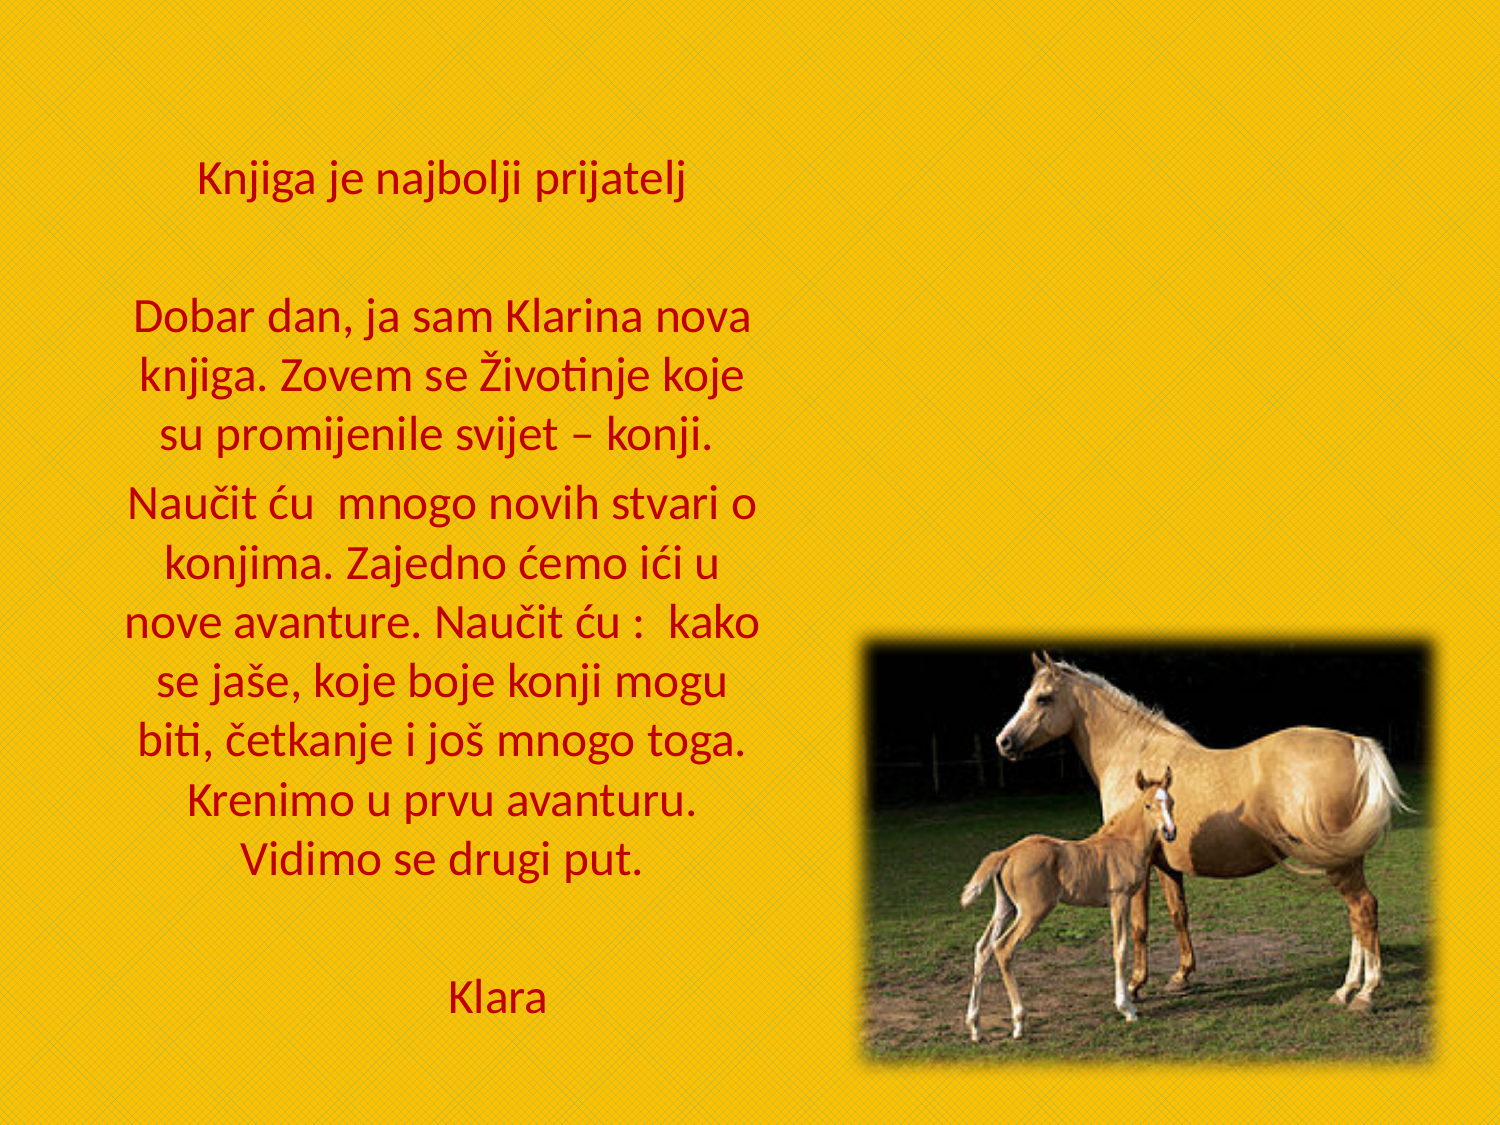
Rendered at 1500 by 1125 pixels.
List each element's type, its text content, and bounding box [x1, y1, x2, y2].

list Knjiga je najbolji prijatelj Dobar dan, ja sam Klarina nova knjiga. Zovem se Životinje koje su promijenile svijet – konji. Naučit ću mnogo novih stvari o konjima. Zajedno ćemo ići u nove avanture. Naučit ću : kako se jaše, koje boje konji mogu biti, četkanje i još mnogo toga. Krenimo u prvu avanturu. Vidimo se drugi put. Klara [100, 137, 786, 1047]
picture [844, 621, 1452, 1082]
